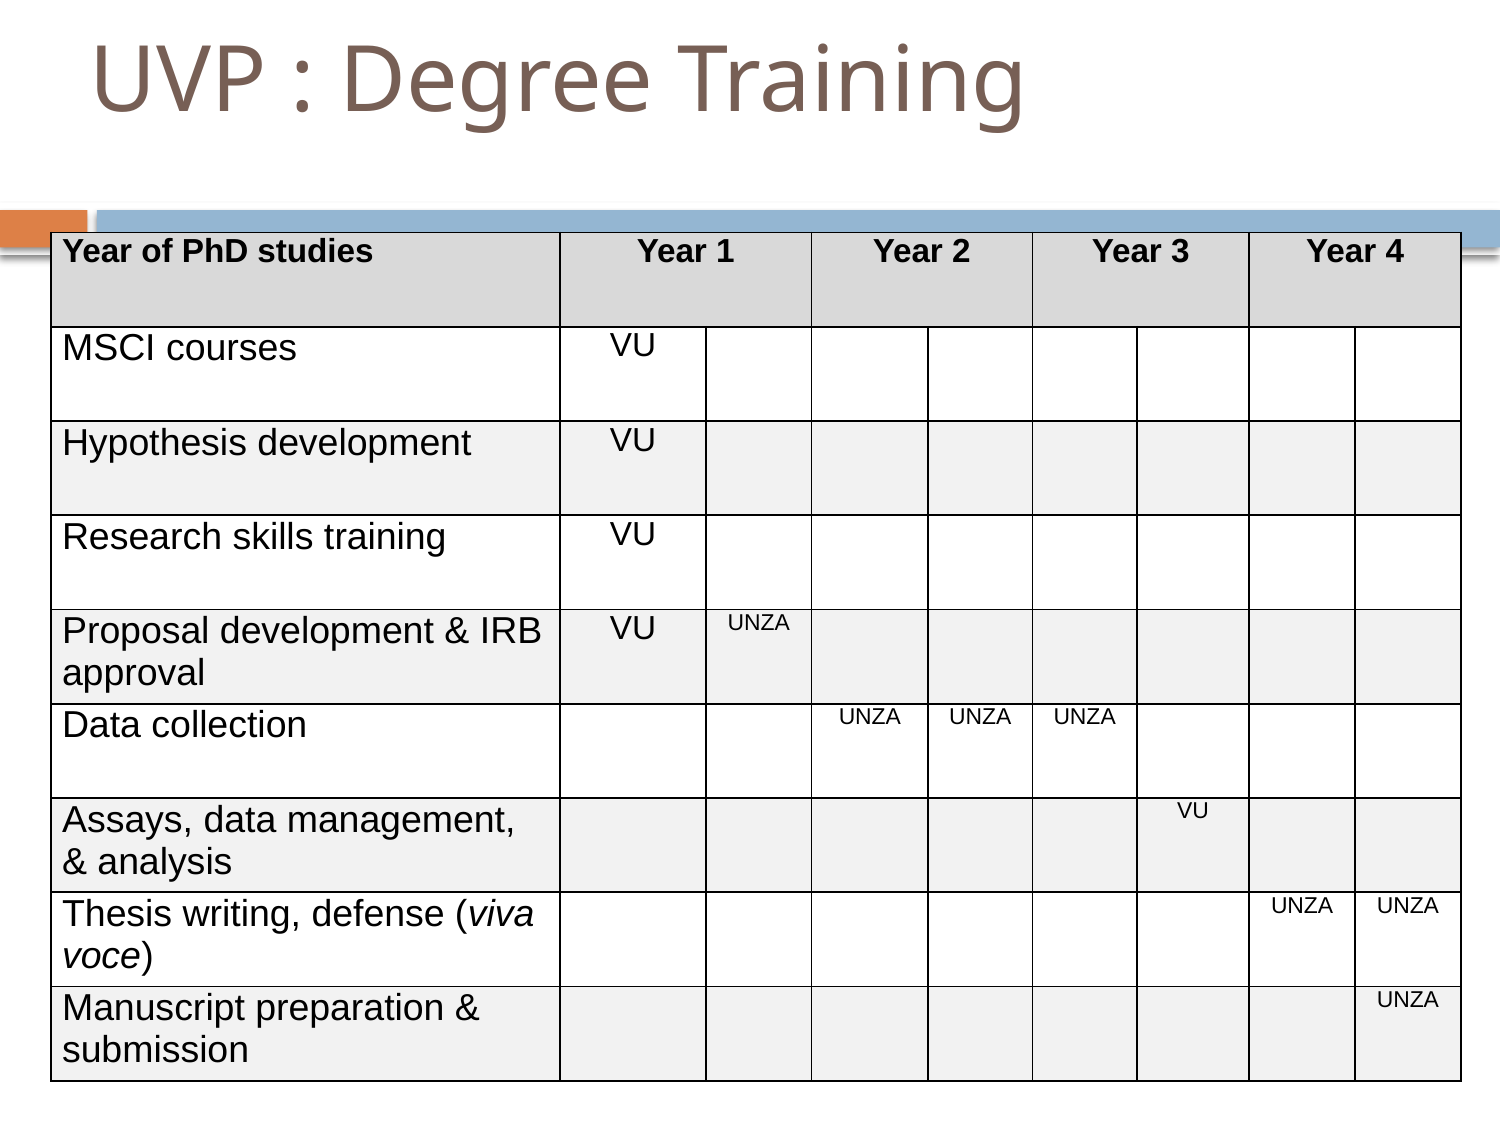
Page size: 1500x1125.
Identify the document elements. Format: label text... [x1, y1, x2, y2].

table_cell [707, 705, 811, 797]
table_cell [1138, 422, 1248, 514]
table_cell [1033, 422, 1136, 514]
table_cell [812, 799, 927, 891]
table_cell Assays, data management, & analysis [52, 799, 559, 891]
table_header Year 2 [812, 233, 1032, 326]
table_cell [929, 610, 1032, 703]
table_cell [1250, 422, 1354, 514]
table_cell [812, 610, 927, 703]
table_cell [707, 516, 811, 609]
table_cell [1356, 516, 1460, 609]
table_cell [1033, 516, 1136, 609]
table_cell VU [561, 610, 705, 703]
table_cell [707, 799, 811, 891]
table_cell [1033, 328, 1136, 420]
table_cell [812, 516, 927, 609]
table_cell [812, 987, 927, 1080]
table_cell [929, 987, 1032, 1080]
table_cell [561, 987, 705, 1080]
table_cell Proposal development & IRB approval [52, 610, 559, 703]
table_cell UNZA [1033, 705, 1136, 797]
table_cell UNZA [929, 705, 1032, 797]
table_cell [929, 328, 1032, 420]
table_cell [561, 799, 705, 891]
table_cell VU [561, 516, 705, 609]
table_cell Manuscript preparation & submission [52, 987, 559, 1080]
table_cell [929, 422, 1032, 514]
table_cell [929, 799, 1032, 891]
table_cell UNZA [1250, 893, 1354, 986]
table_cell [1138, 610, 1248, 703]
table_cell UNZA [707, 610, 811, 703]
table_cell [1250, 705, 1354, 797]
table_cell UNZA [812, 705, 927, 797]
table_cell [1033, 610, 1136, 703]
table_cell [1138, 516, 1248, 609]
table_cell [1356, 422, 1460, 514]
table_cell [707, 987, 811, 1080]
table_cell [1033, 987, 1136, 1080]
table_cell [1356, 328, 1460, 420]
table_cell [929, 516, 1032, 609]
table_cell [707, 422, 811, 514]
table_cell [1250, 328, 1354, 420]
table_cell MSCI courses [52, 328, 559, 420]
table_cell [1356, 610, 1460, 703]
table_cell Research skills training [52, 516, 559, 609]
table_cell [1356, 799, 1460, 891]
table_cell [1033, 893, 1136, 986]
table_cell [1138, 328, 1248, 420]
table_cell VU [561, 328, 705, 420]
table_cell [561, 705, 705, 797]
table_cell [812, 422, 927, 514]
table_cell [707, 328, 811, 420]
table_cell [1138, 893, 1248, 986]
table_cell VU [561, 422, 705, 514]
table_cell [1033, 799, 1136, 891]
table_header Year 4 [1250, 233, 1460, 326]
table_cell [1250, 799, 1354, 891]
table_cell [1250, 516, 1354, 609]
table_cell [812, 893, 927, 986]
table_cell [812, 328, 927, 420]
table_cell [1356, 705, 1460, 797]
table_header Year of PhD studies [52, 233, 559, 326]
table_cell [1250, 610, 1354, 703]
table_header Year 3 [1033, 233, 1248, 326]
table_cell UNZA [1356, 893, 1460, 986]
table_cell [707, 893, 811, 986]
table_cell [1138, 705, 1248, 797]
table_cell [561, 893, 705, 986]
table_cell UNZA [1356, 987, 1460, 1080]
table_cell [1138, 987, 1248, 1080]
table_cell Data collection [52, 705, 559, 797]
table_cell [929, 893, 1032, 986]
table_header Year 1 [561, 233, 811, 326]
title UVP : Degree Training [75, 0, 1425, 150]
table_cell Thesis writing, defense (viva voce) [52, 893, 559, 986]
table_cell [1250, 987, 1354, 1080]
table_cell VU [1138, 799, 1248, 891]
table_cell Hypothesis development [52, 422, 559, 514]
